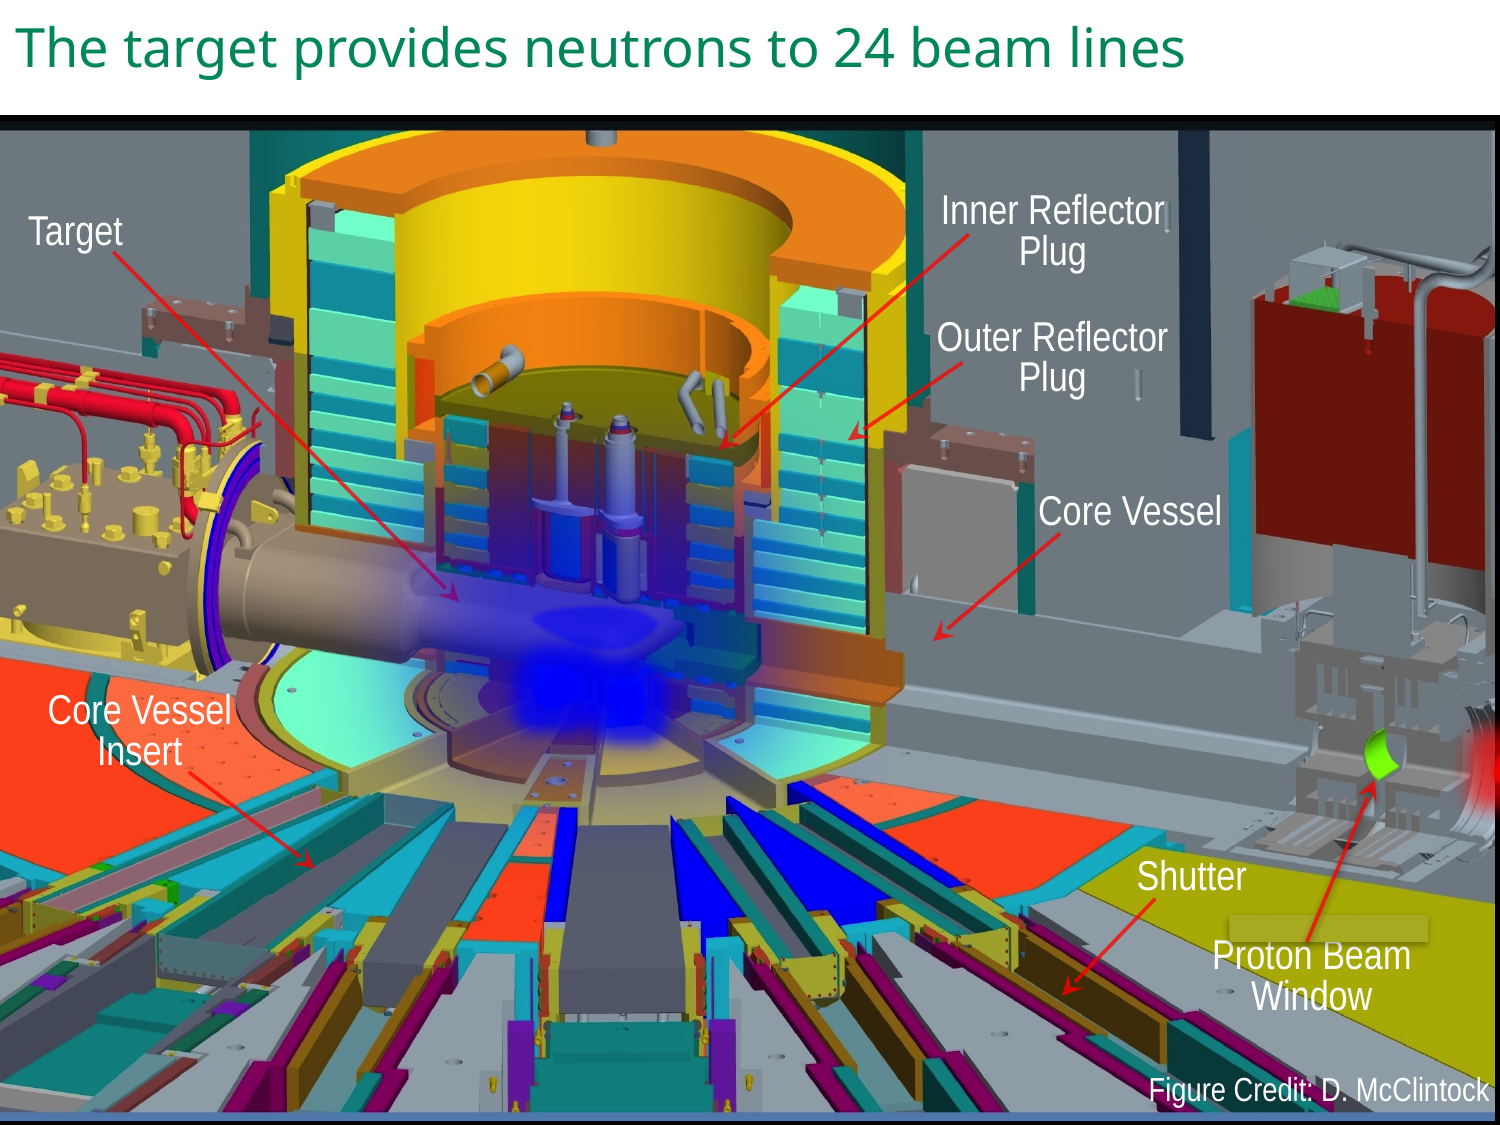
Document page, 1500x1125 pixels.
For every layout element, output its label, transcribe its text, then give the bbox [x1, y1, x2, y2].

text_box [0, 120, 1496, 1122]
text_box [1306, 779, 1376, 943]
title The target provides neutrons to 24 beam lines [0, 15, 1499, 89]
